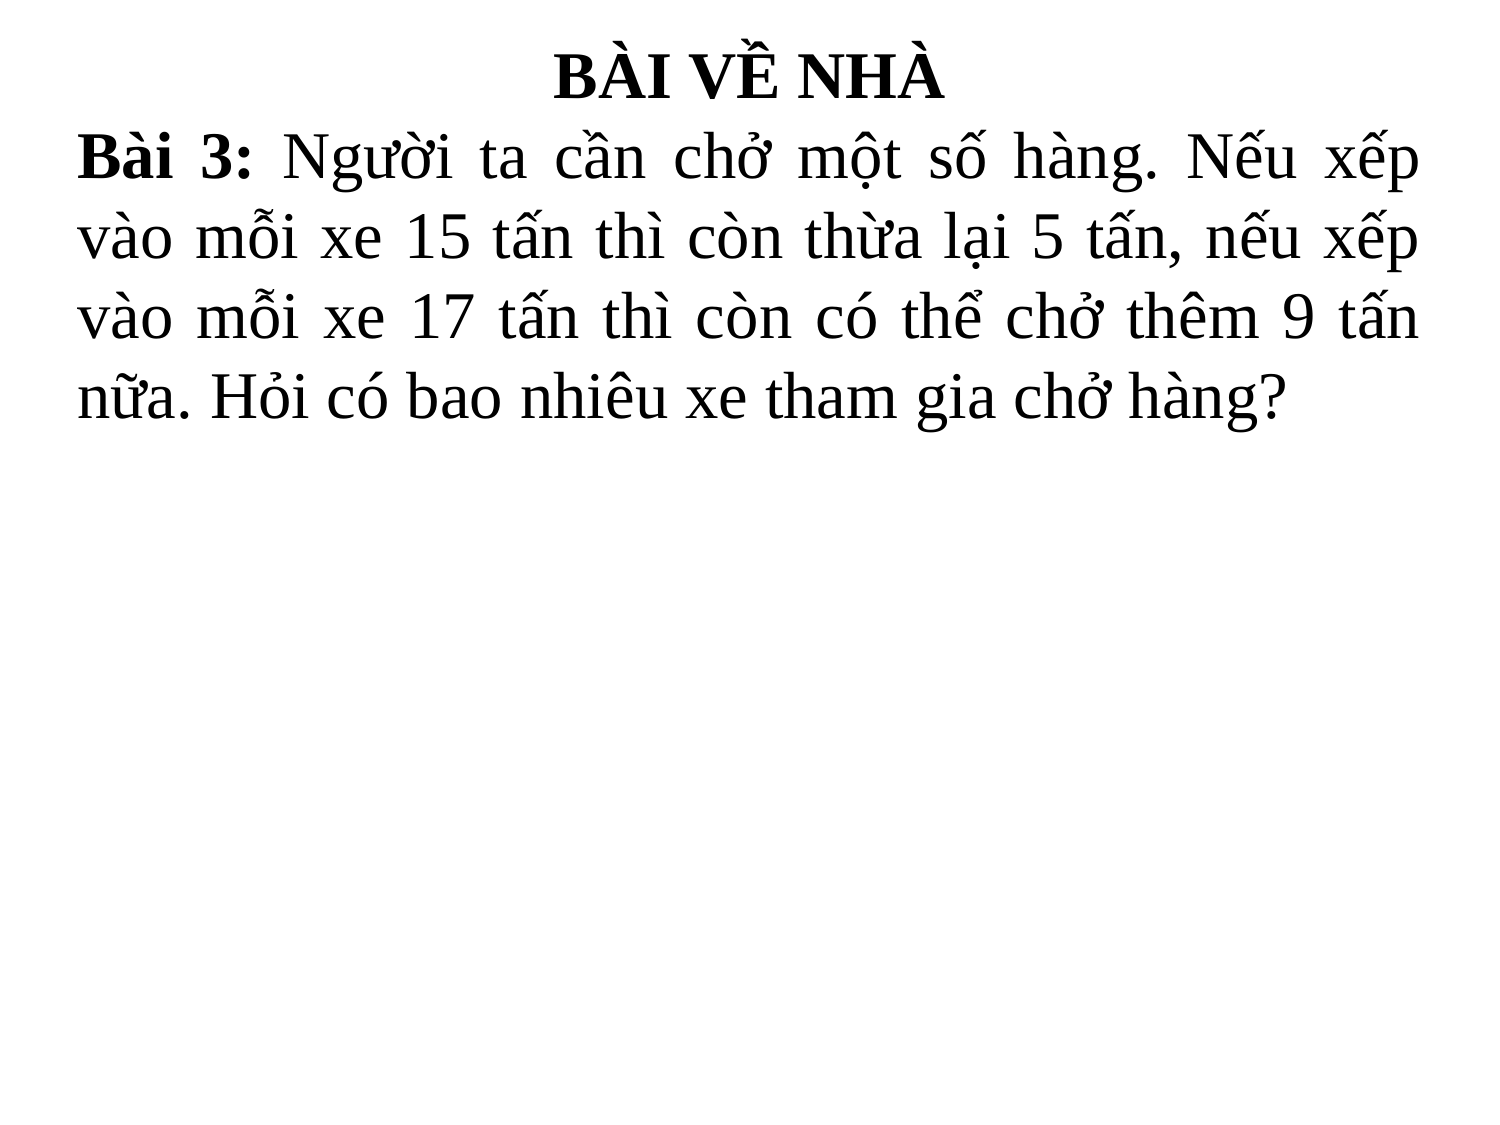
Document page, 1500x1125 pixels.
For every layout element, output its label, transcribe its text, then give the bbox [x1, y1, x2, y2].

text_box BÀI VỀ NHÀ Bài 3: Người ta cần chở một số hàng. Nếu xếp vào mỗi xe 15 tấn thì còn thừa lại 5 tấn, nếu xếp vào mỗi xe 17 tấn thì còn có thể chở thêm 9 tấn nữa. Hỏi có bao nhiêu xe tham gia chở hàng? [62, 24, 1438, 440]
